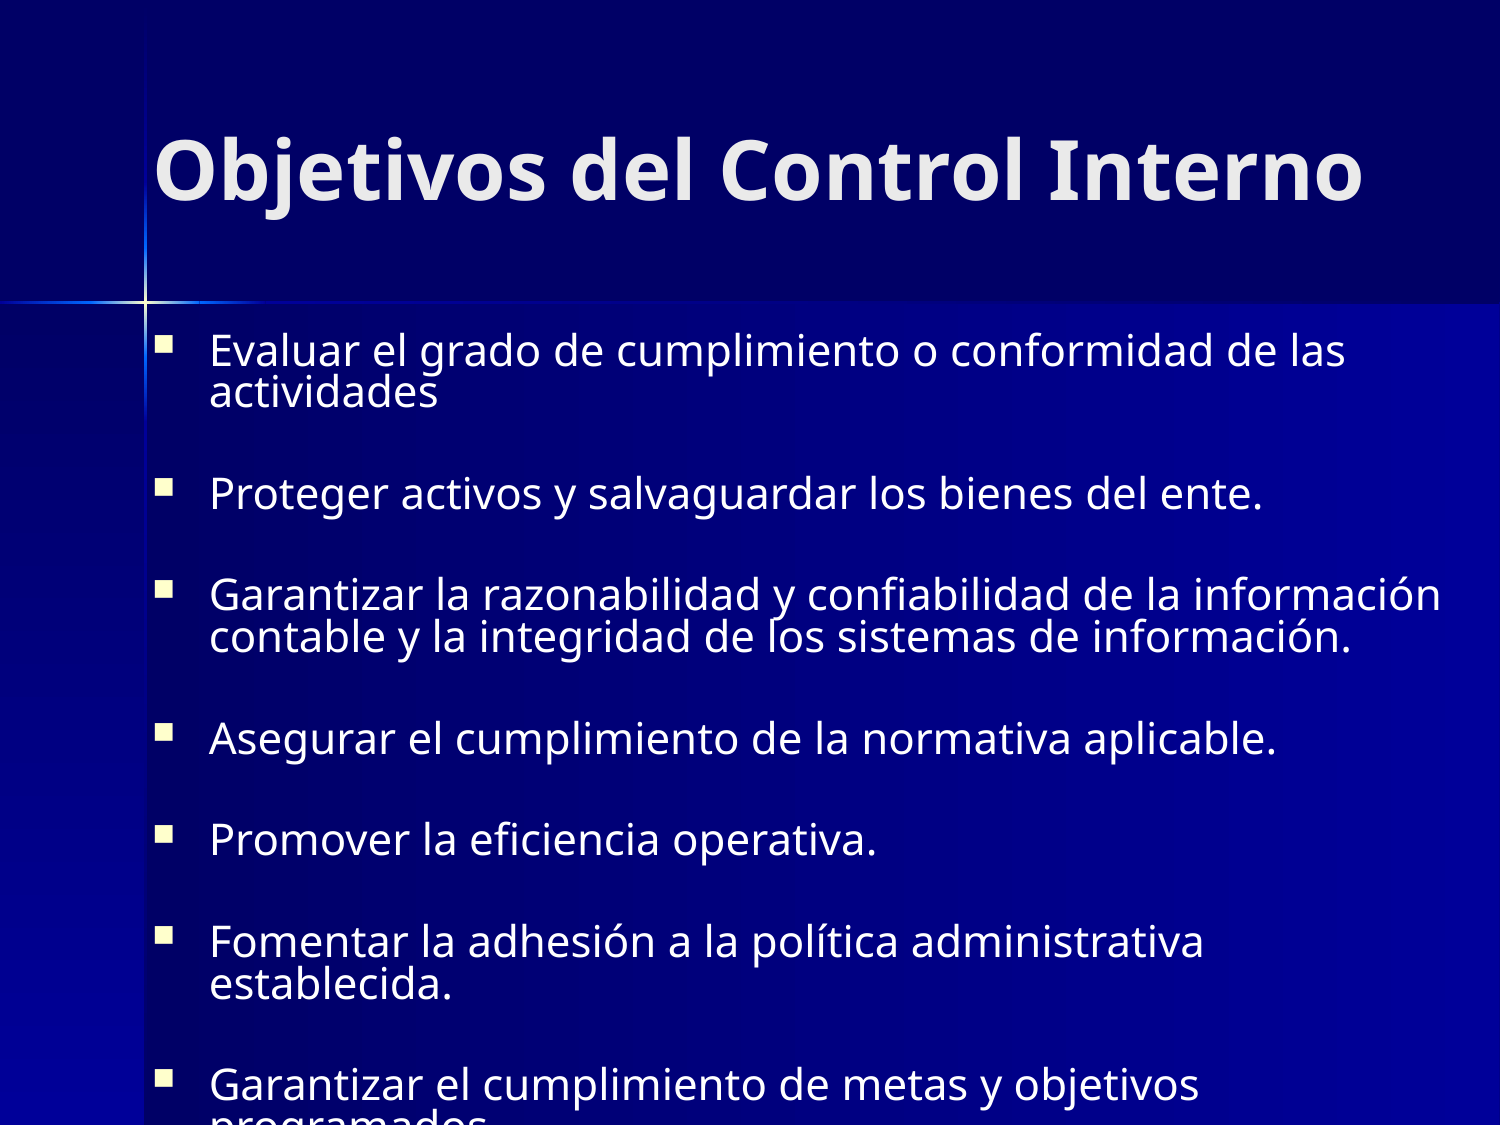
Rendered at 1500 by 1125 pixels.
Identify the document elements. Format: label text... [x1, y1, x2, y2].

title Objetivos del Control Interno [137, 49, 1438, 286]
list Evaluar el grado de cumplimiento o conformidad de las actividades Proteger activos y salvaguardar los bienes del ente. Garantizar la razonabilidad y confiabilidad de la información contable y la integridad de los sistemas de información. Asegurar el cumplimiento de la normativa aplicable. Promover la eficiencia operativa. Fomentar la adhesión a la política administrativa establecida. Garantizar el cumplimiento de metas y objetivos programados. [137, 324, 1463, 1125]
